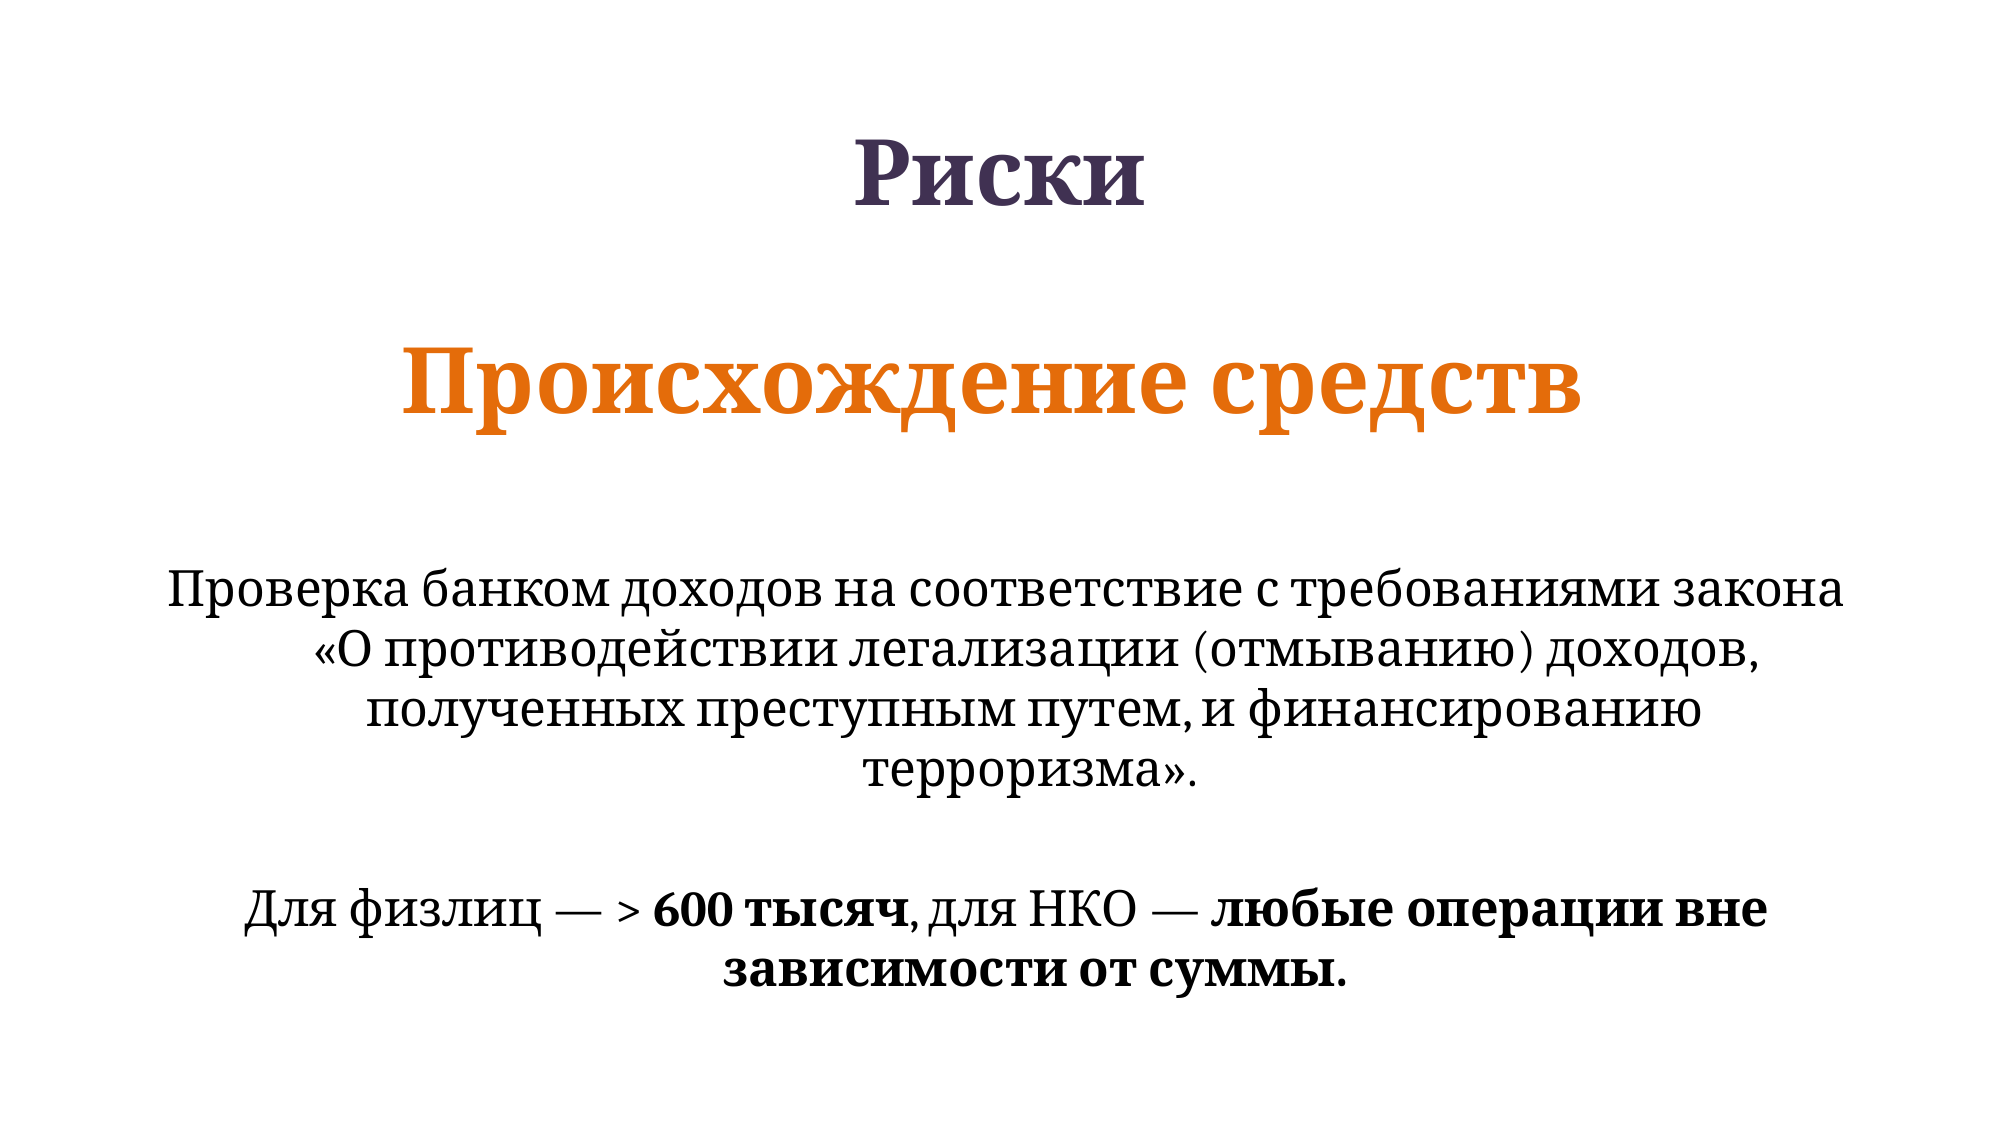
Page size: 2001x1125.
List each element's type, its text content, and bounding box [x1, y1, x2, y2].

title Происхождение средств [93, 282, 1894, 471]
list Проверка банком доходов на соответствие с требованиями закона «О противодействии легализации (отмыванию) доходов, полученных преступным путем, и финансированию терроризма». Для физлиц — > 600 тысяч, для НКО — любые операции вне зависимости от суммы. [137, 548, 1877, 937]
text_box Риски [99, 75, 1900, 263]
